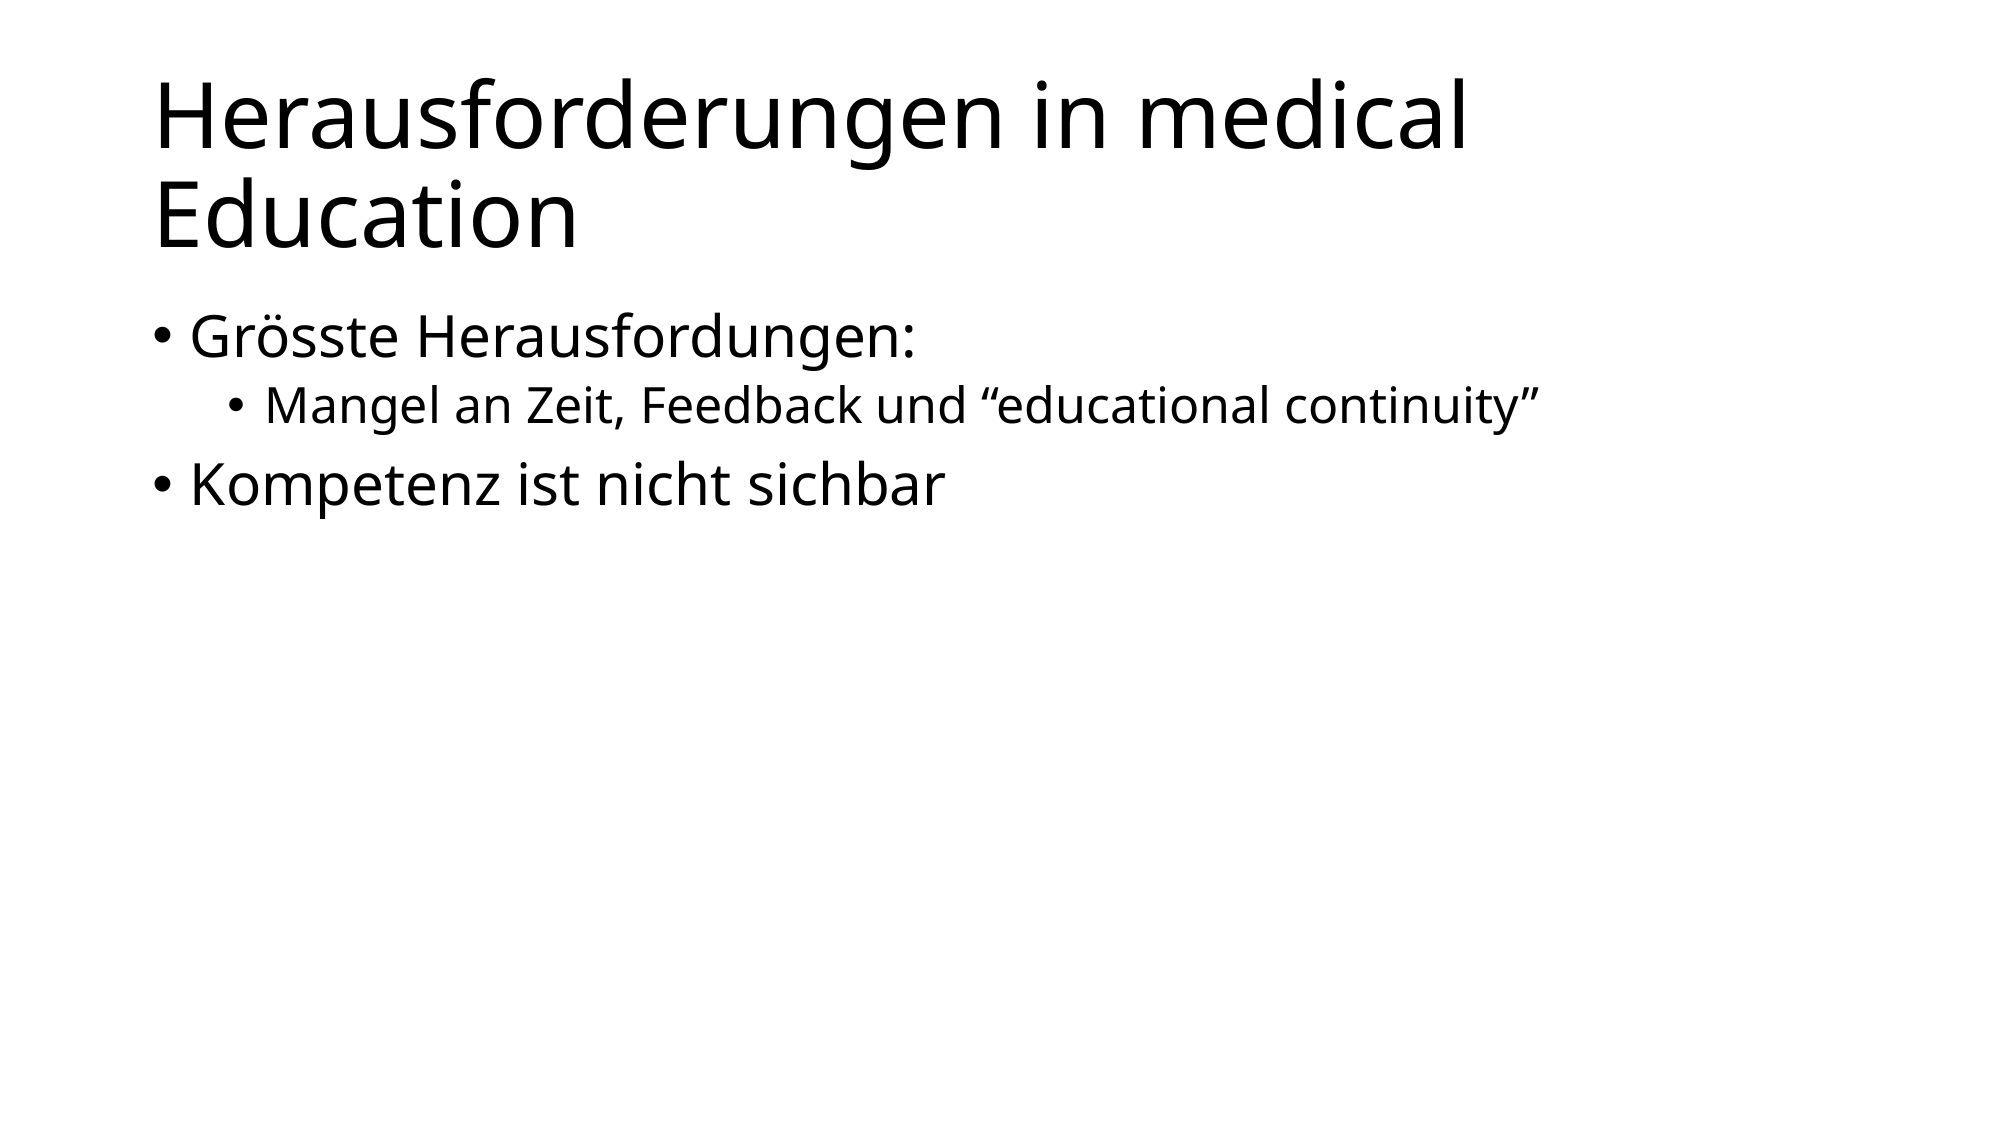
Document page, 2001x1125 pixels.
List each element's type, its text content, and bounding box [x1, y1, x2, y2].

list Grösste Herausfordungen: Mangel an Zeit, Feedback und “educational continuity” Kompetenz ist nicht sichbar [137, 299, 1863, 1014]
title Herausforderungen in medical Education [137, 59, 1863, 278]
